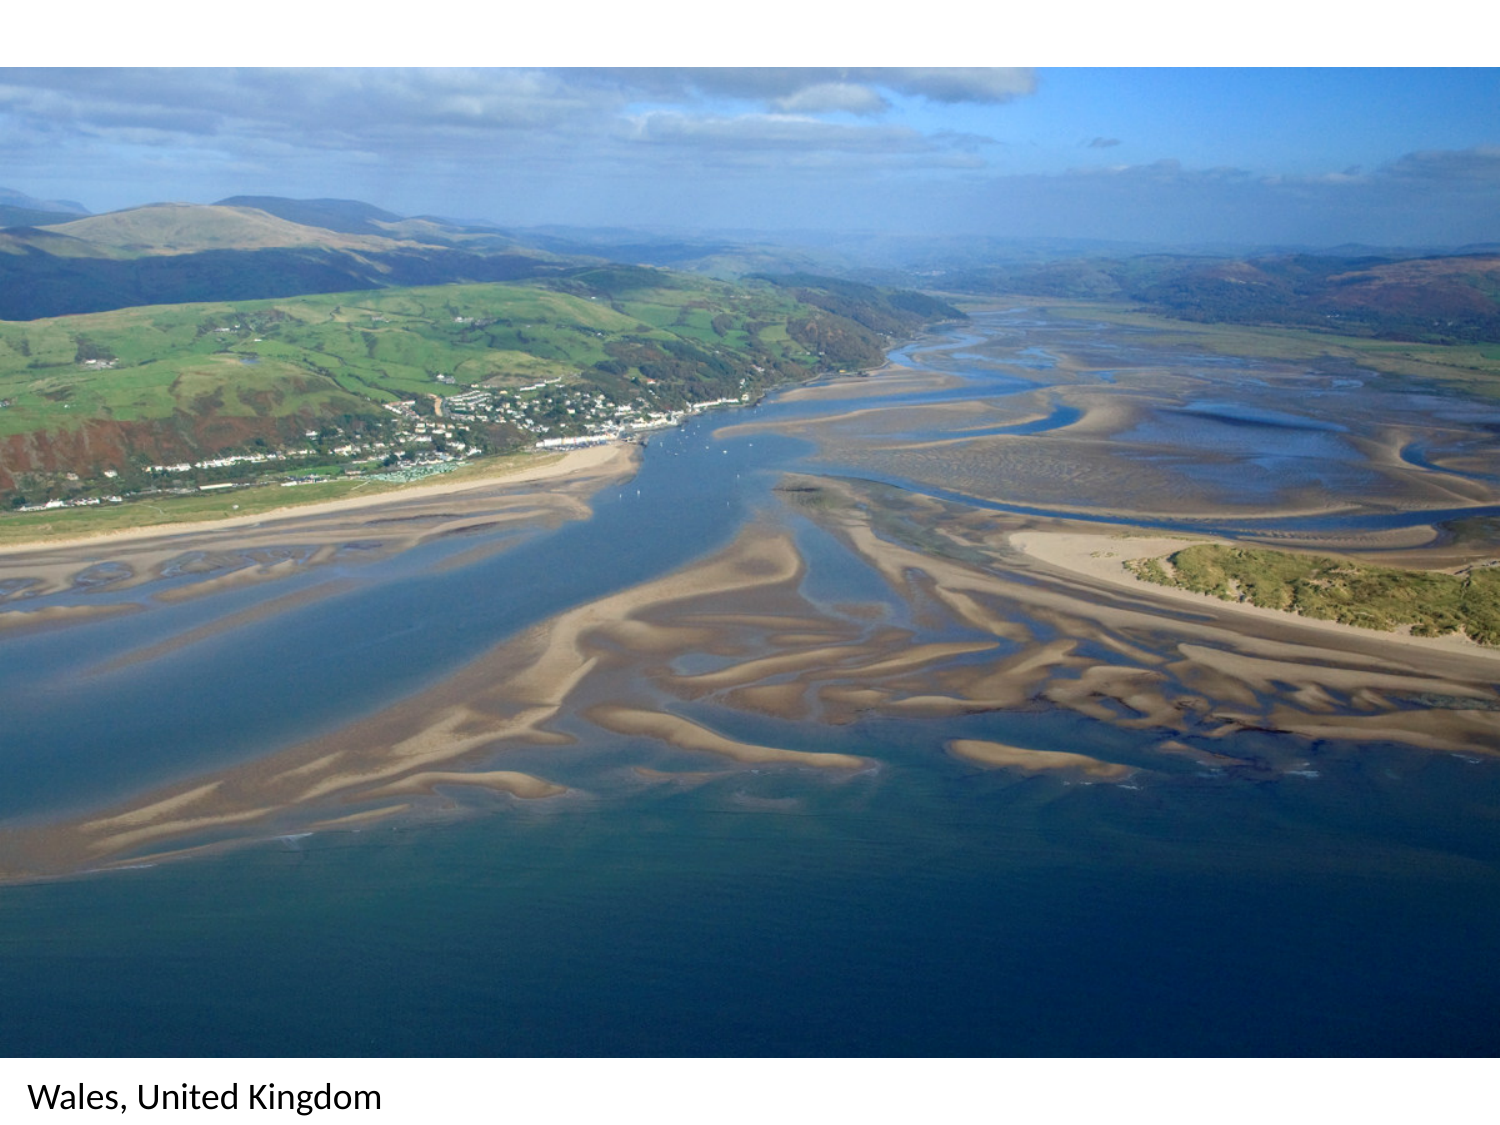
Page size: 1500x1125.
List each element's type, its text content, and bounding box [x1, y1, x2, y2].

picture [0, 67, 1500, 1058]
text_box Wales, United Kingdom [12, 1065, 413, 1125]
